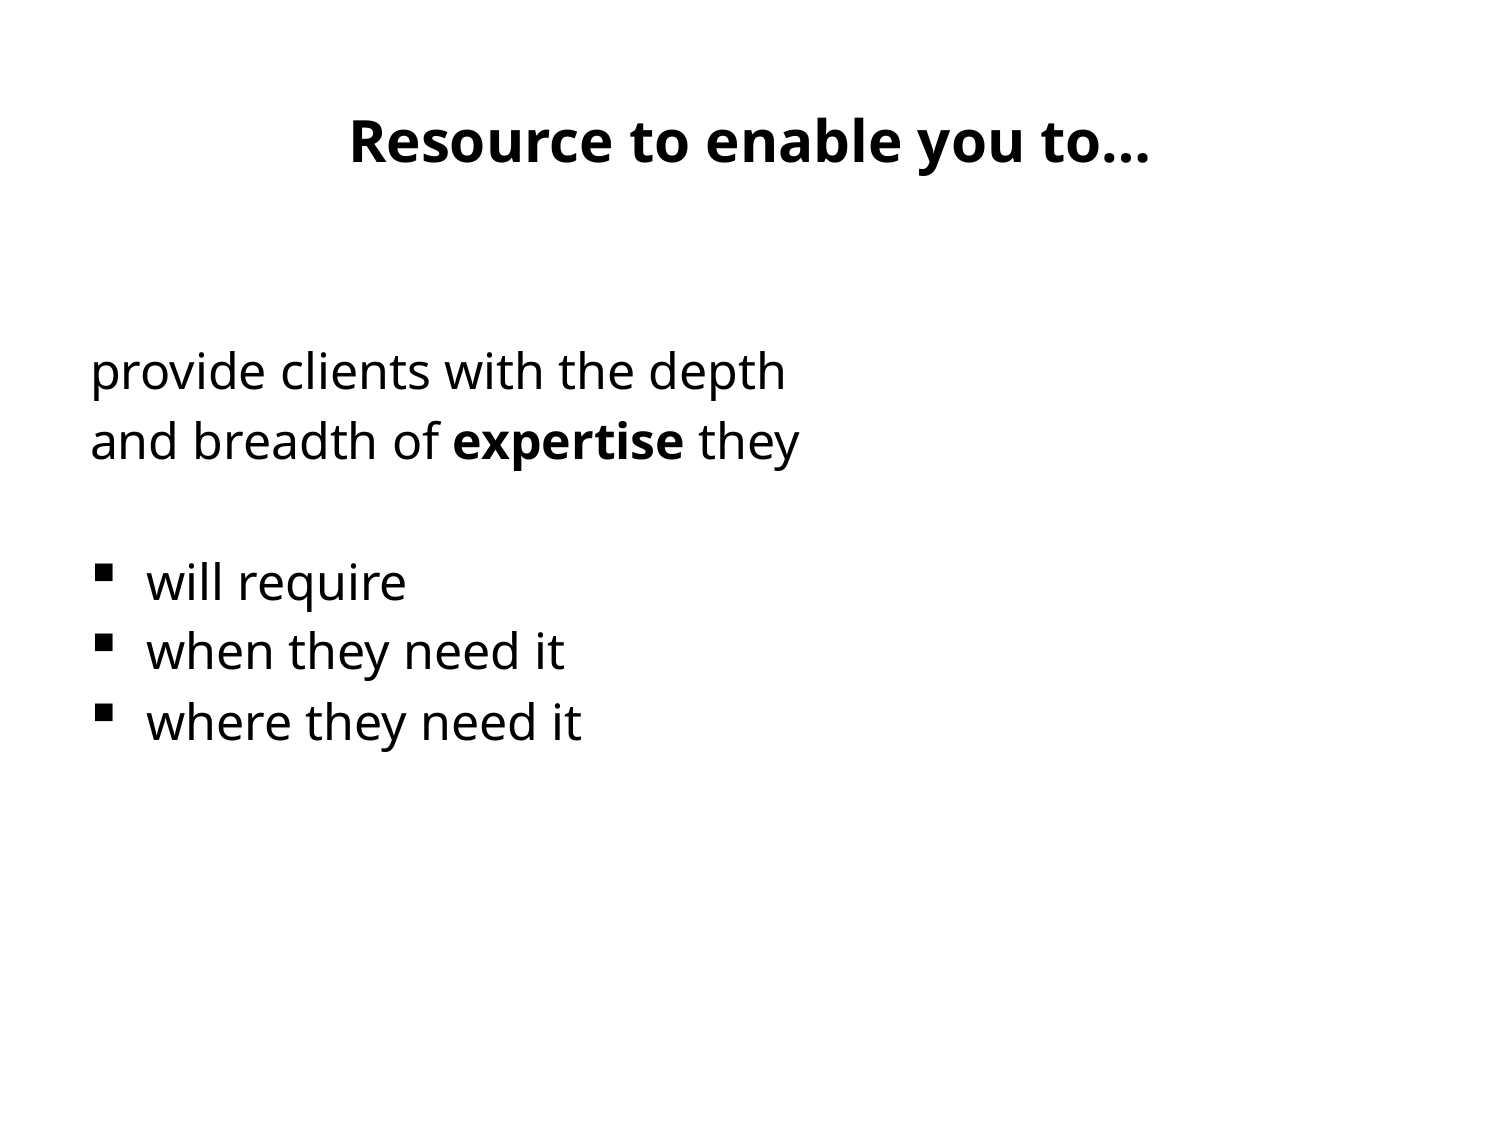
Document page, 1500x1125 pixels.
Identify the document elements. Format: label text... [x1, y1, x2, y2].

list provide clients with the depth and breadth of expertise they will require when they need it where they need it [75, 262, 1425, 1005]
title Resource to enable you to… [75, 45, 1425, 233]
